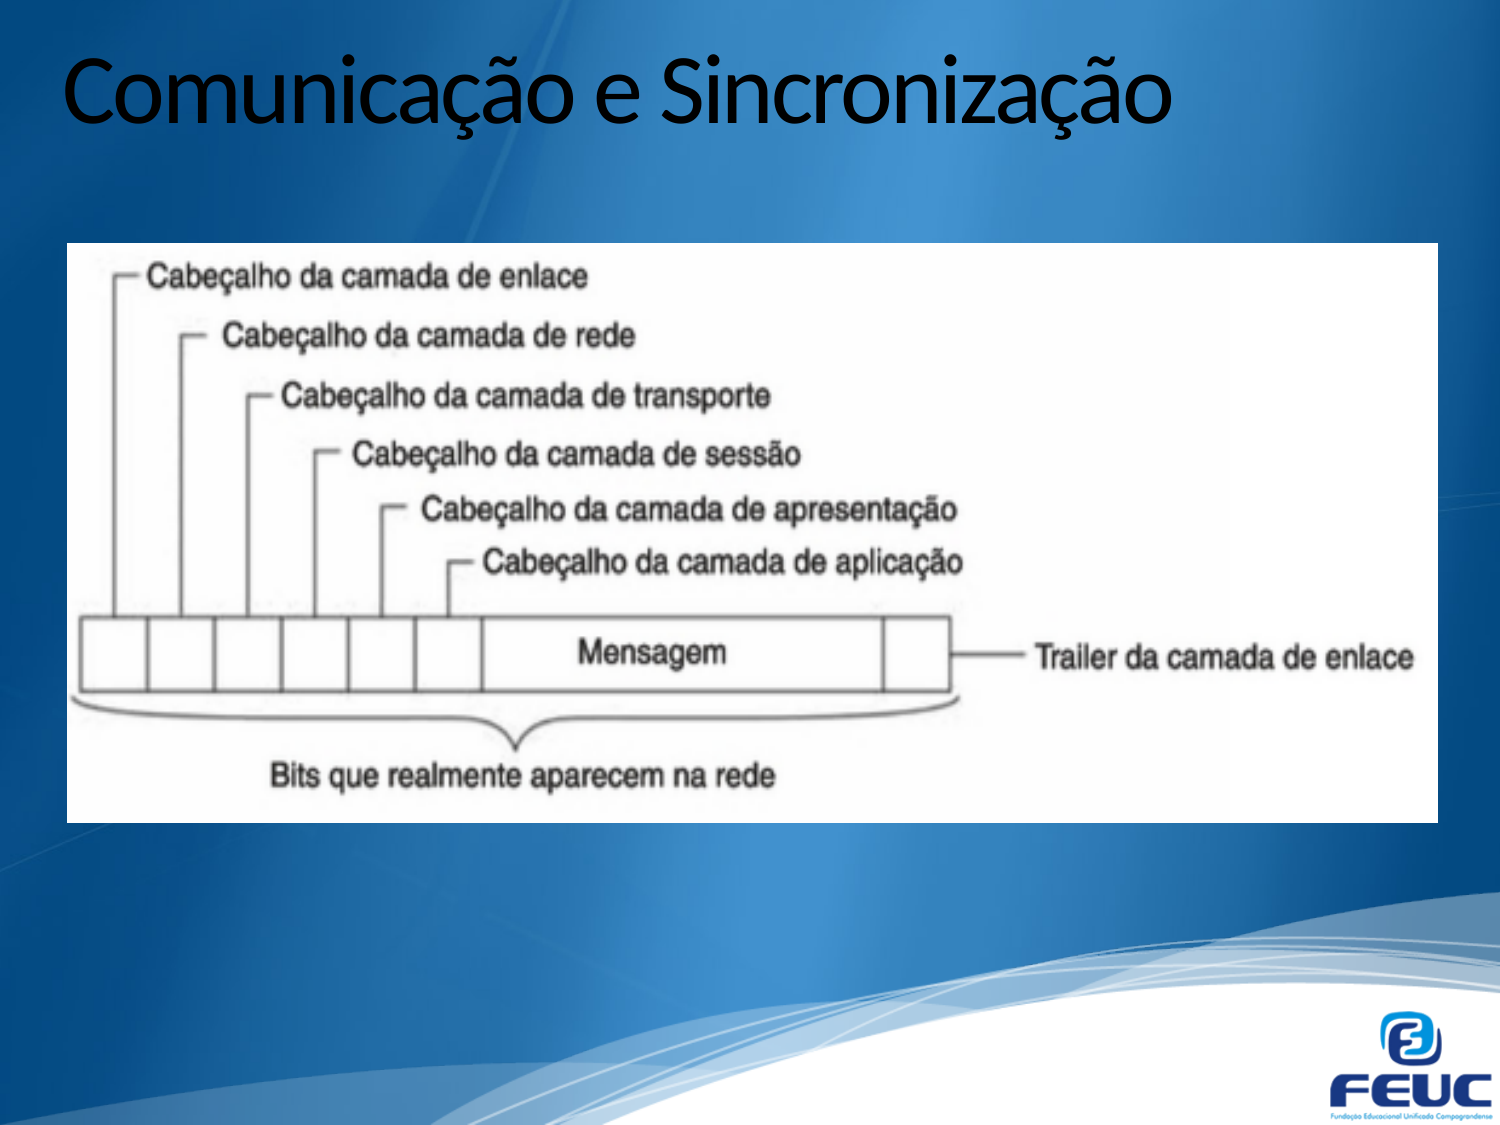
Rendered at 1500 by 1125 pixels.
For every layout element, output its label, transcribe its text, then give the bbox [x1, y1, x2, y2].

title Comunicação e Sincronização [62, 37, 1438, 147]
picture [0, 0, 1500, 1125]
